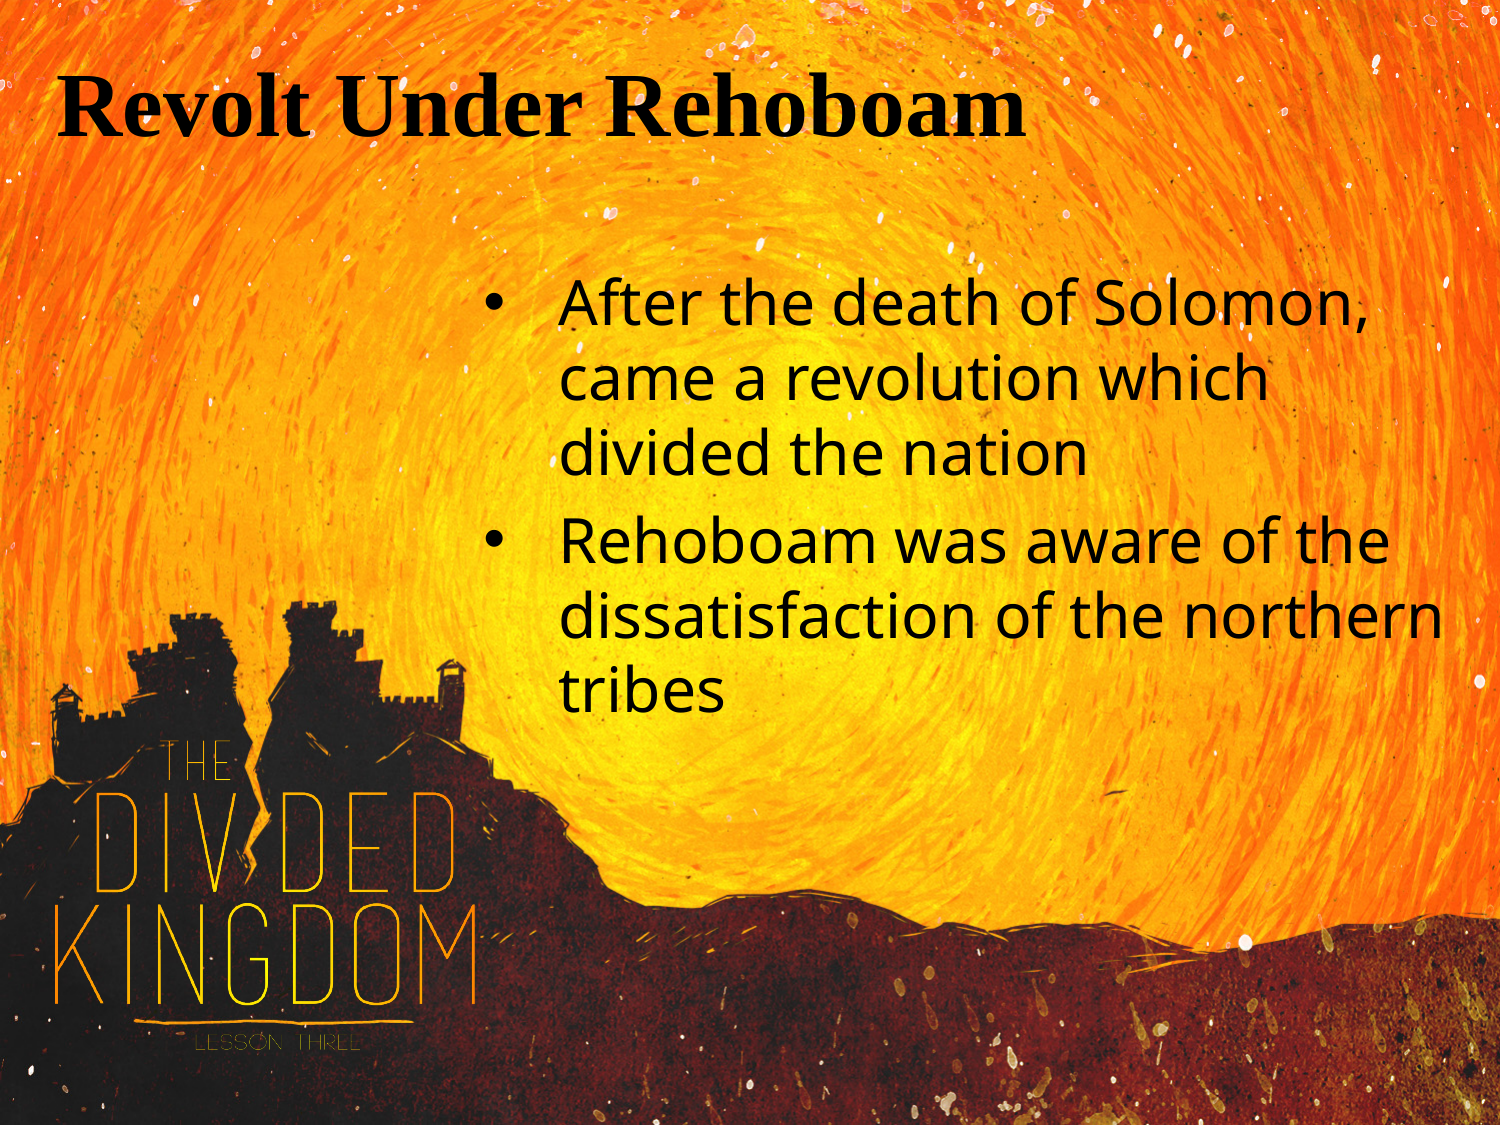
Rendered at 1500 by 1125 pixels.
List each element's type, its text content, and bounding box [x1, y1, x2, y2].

picture [0, 0, 1500, 1125]
text_box Revolt Under Rehoboam [41, 37, 1471, 163]
list After the death of Solomon, came a revolution which divided the nation Rehoboam was aware of the dissatisfaction of the northern tribes [468, 163, 1470, 825]
